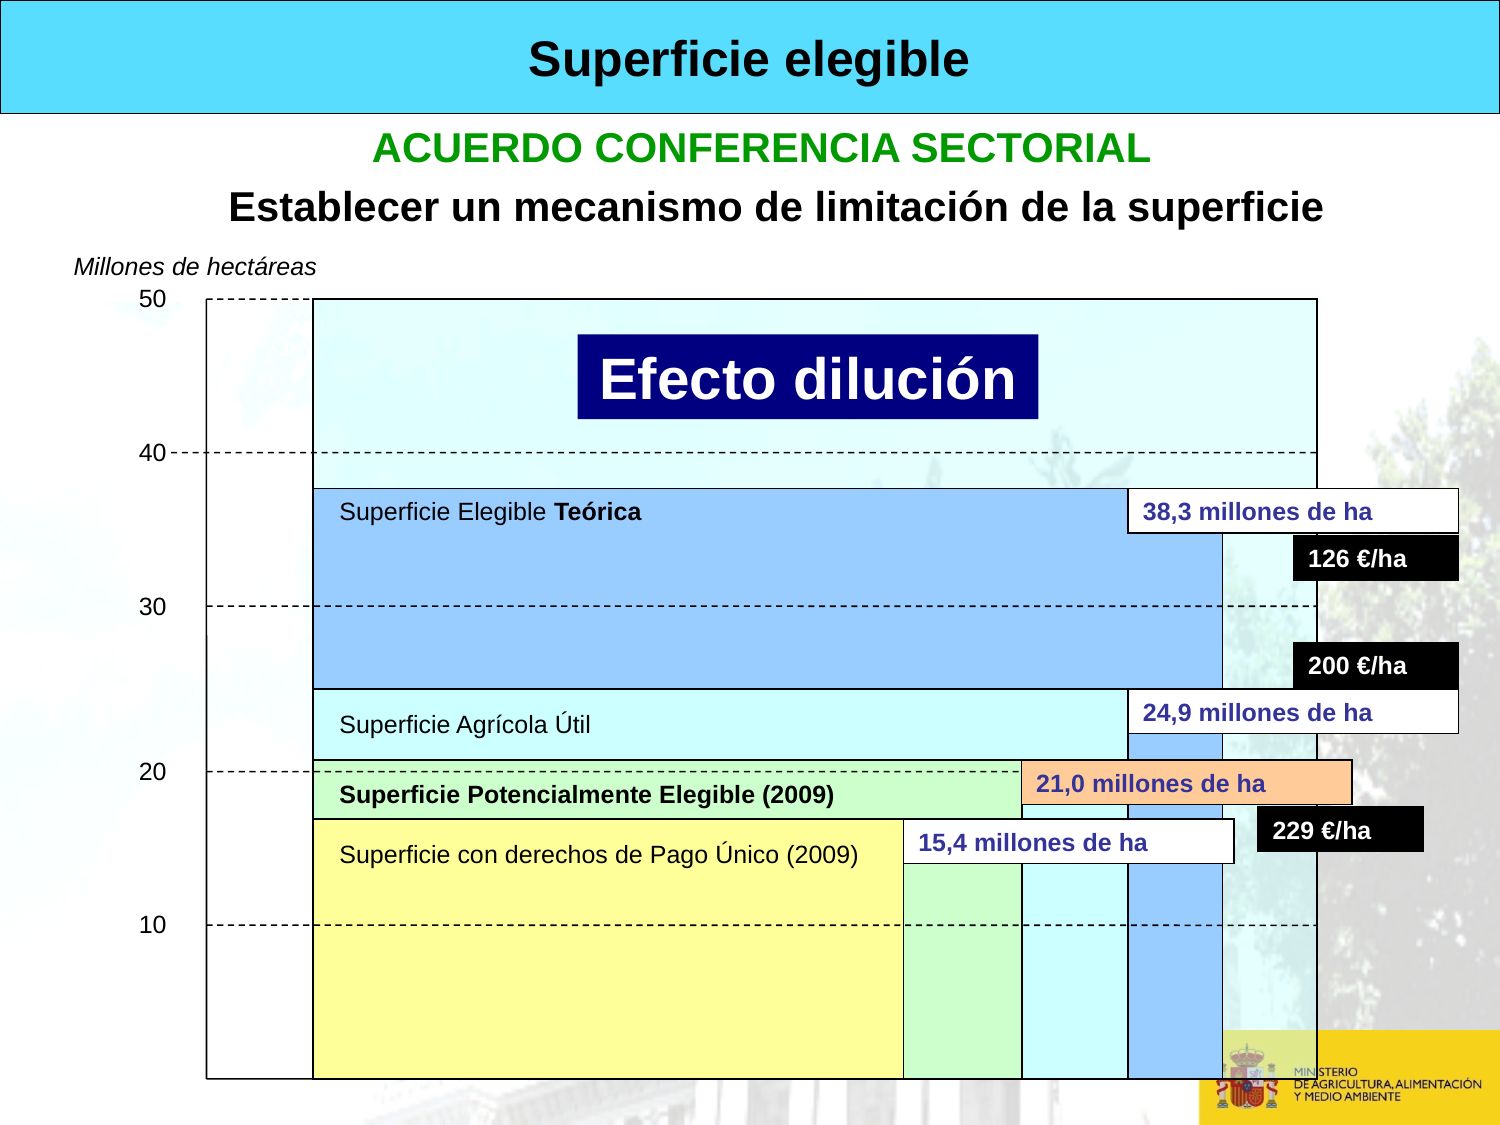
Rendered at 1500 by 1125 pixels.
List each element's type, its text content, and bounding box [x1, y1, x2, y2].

text_box [312, 299, 1317, 488]
text_box [312, 689, 1128, 759]
text_box Superficie Potencialmente Elegible (2009) [324, 771, 975, 817]
text_box Superficie con derechos de Pago Único (2009) [324, 830, 892, 876]
text_box 24,9 millones de ha [1128, 689, 1459, 734]
text_box [1022, 864, 1128, 1078]
text_box 15,4 millones de ha [903, 819, 1235, 864]
text_box [1223, 805, 1317, 1079]
text_box ACUERDO CONFERENCIA SECTORIAL [265, 113, 1258, 172]
text_box [1223, 734, 1317, 759]
text_box 40 [123, 429, 207, 474]
text_box [1128, 805, 1223, 819]
text_box 229 €/ha [1257, 807, 1424, 852]
text_box [1223, 533, 1317, 689]
text_box [312, 819, 904, 1078]
text_box [904, 864, 1022, 1078]
text_box Establecer un mecanismo de limitación de la superficie [53, 172, 1500, 238]
text_box 126 €/ha [1293, 535, 1459, 581]
text_box [1128, 734, 1223, 759]
text_box [312, 759, 1022, 819]
text_box Superficie elegible [0, 0, 1500, 114]
text_box 21,0 millones de ha [1021, 759, 1353, 805]
text_box 50 [123, 288, 207, 321]
text_box [1022, 805, 1128, 819]
text_box [1257, 866, 1436, 912]
text_box 20 [123, 747, 207, 793]
text_box [312, 488, 1223, 689]
text_box 30 [123, 582, 207, 628]
text_box Millones de hectáreas [58, 243, 390, 288]
text_box Superficie Agrícola Útil [324, 700, 857, 746]
text_box Superficie Elegible Teórica [324, 488, 857, 533]
text_box 38,3 millones de ha [1128, 488, 1459, 533]
text_box Efecto dilución [577, 334, 1039, 420]
text_box 10 [123, 901, 207, 947]
text_box [1128, 864, 1223, 1078]
picture [1198, 1030, 1500, 1125]
text_box 200 €/ha [1293, 642, 1459, 688]
